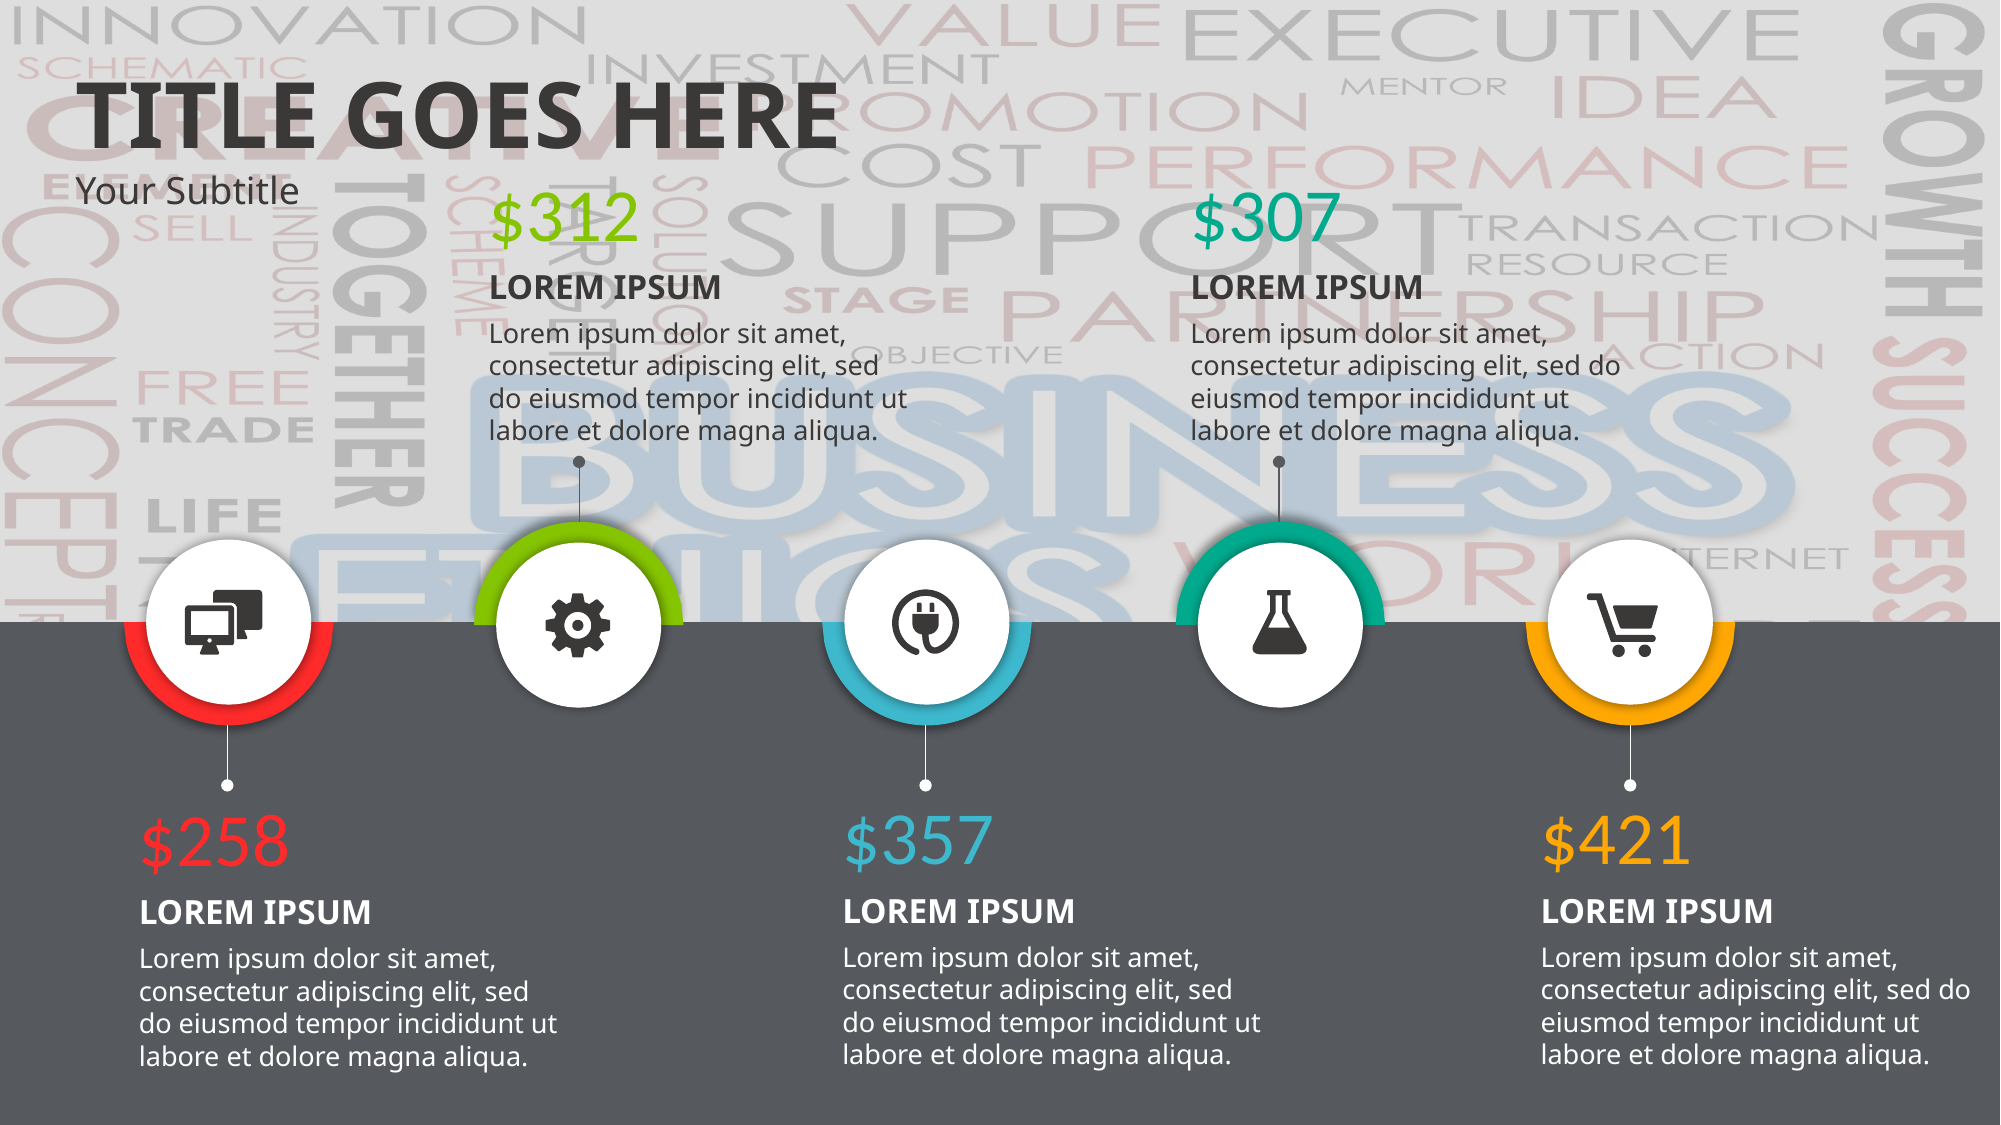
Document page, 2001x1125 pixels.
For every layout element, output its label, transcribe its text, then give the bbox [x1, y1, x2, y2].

text_box [1524, 621, 1737, 727]
text_box [1252, 590, 1307, 655]
text_box [1174, 520, 1387, 627]
text_box $258 LOREM IPSUM Lorem ipsum dolor sit amet, consectetur adipiscing elit, sed do eiusmod tempor incididunt ut labore et dolore magna aliqua. [123, 784, 584, 1079]
text_box [122, 621, 335, 727]
text_box [145, 538, 313, 706]
text_box $307 LOREM IPSUM Lorem ipsum dolor sit amet, consectetur adipiscing elit, sed do eiusmod tempor incididunt ut labore et dolore magna aliqua. [1175, 158, 1651, 454]
text_box [843, 538, 1011, 706]
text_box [184, 589, 263, 655]
text_box [1546, 538, 1714, 706]
text_box [0, 621, 2000, 1125]
text_box TITLE GOES HERE Your Subtitle [60, 49, 1036, 220]
text_box [1196, 541, 1364, 709]
text_box [821, 621, 1033, 727]
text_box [892, 589, 960, 655]
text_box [545, 593, 611, 658]
text_box [472, 520, 685, 627]
text_box [495, 541, 663, 709]
text_box $312 LOREM IPSUM Lorem ipsum dolor sit amet, consectetur adipiscing elit, sed do eiusmod tempor incididunt ut labore et dolore magna aliqua. [473, 220, 926, 454]
text_box $421 LOREM IPSUM Lorem ipsum dolor sit amet, consectetur adipiscing elit, sed do eiusmod tempor incididunt ut labore et dolore magna aliqua. [1525, 782, 2000, 1078]
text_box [1586, 593, 1658, 658]
text_box $357 LOREM IPSUM Lorem ipsum dolor sit amet, consectetur adipiscing elit, sed do eiusmod tempor incididunt ut labore et dolore magna aliqua. [827, 782, 1279, 1078]
